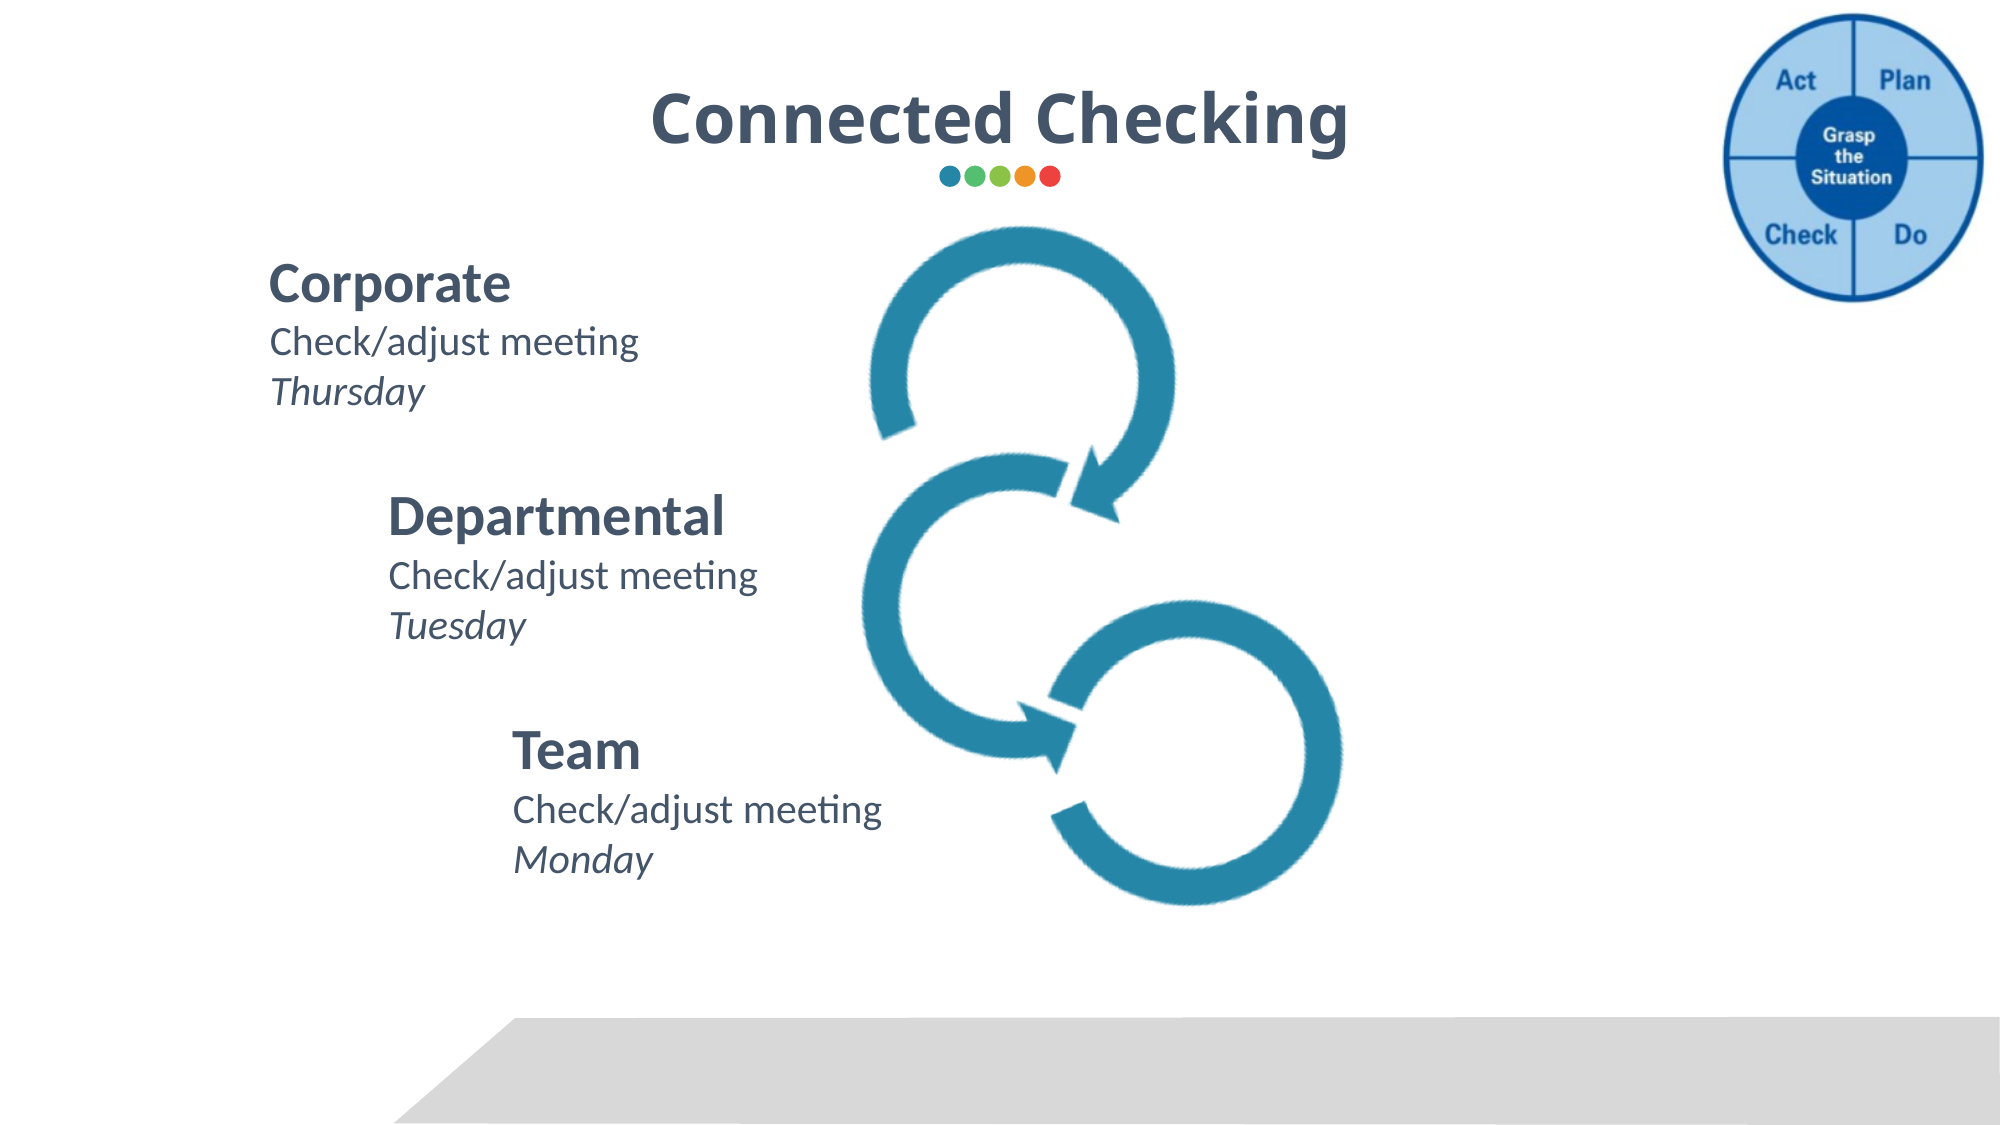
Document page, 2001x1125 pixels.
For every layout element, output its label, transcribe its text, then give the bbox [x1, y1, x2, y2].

picture [1699, 0, 2000, 318]
text_box Team Check/adjust meeting Monday [498, 704, 849, 889]
text_box Corporate Check/adjust meeting Thursday [255, 236, 690, 422]
text_box Connected Checking [649, 74, 1353, 158]
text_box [939, 165, 1061, 187]
text_box Departmental Check/adjust meeting Tuesday [373, 470, 808, 655]
picture [719, 165, 1402, 1004]
